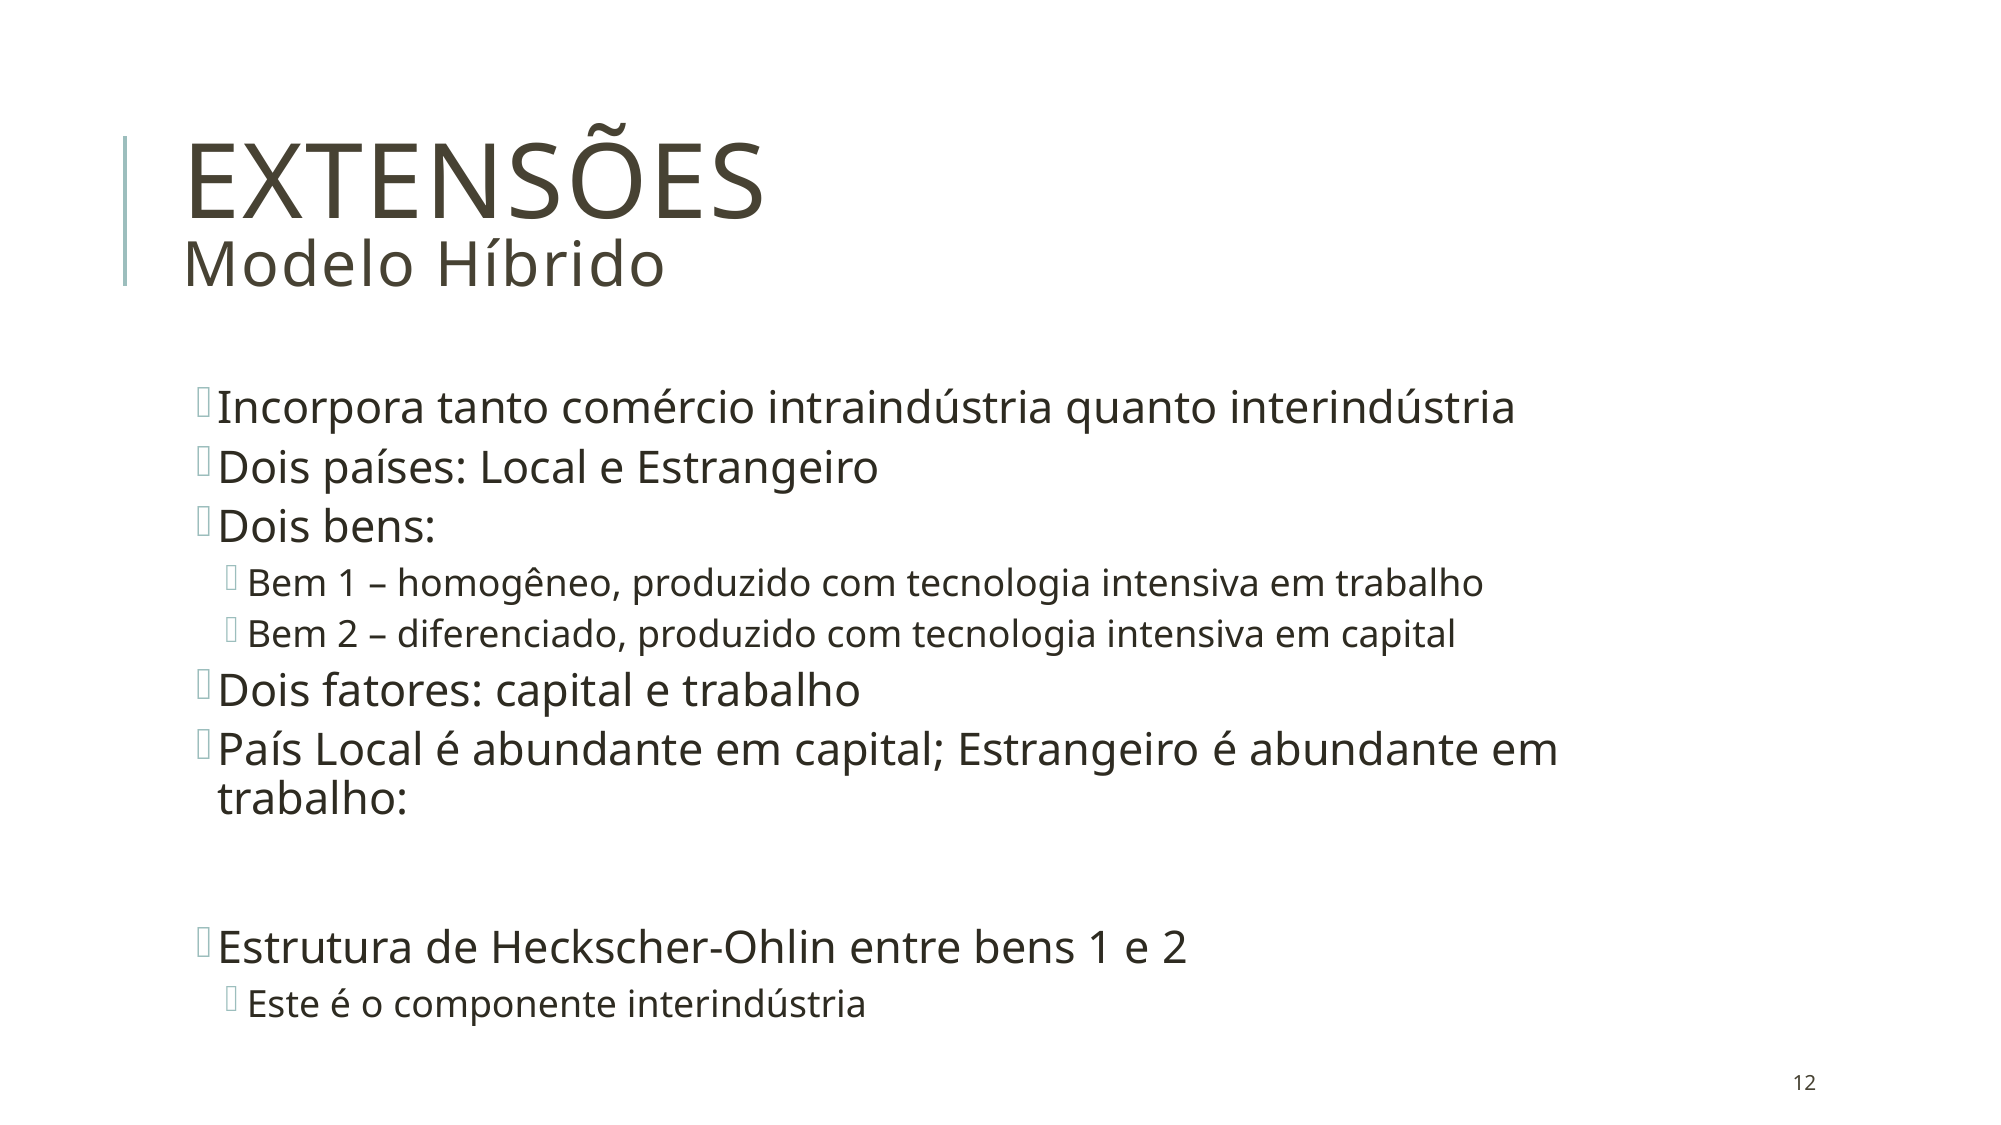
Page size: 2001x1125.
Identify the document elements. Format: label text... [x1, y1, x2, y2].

slide_number 12 [1777, 1061, 1938, 1107]
title extensões Modelo Híbrido [168, 96, 1763, 342]
